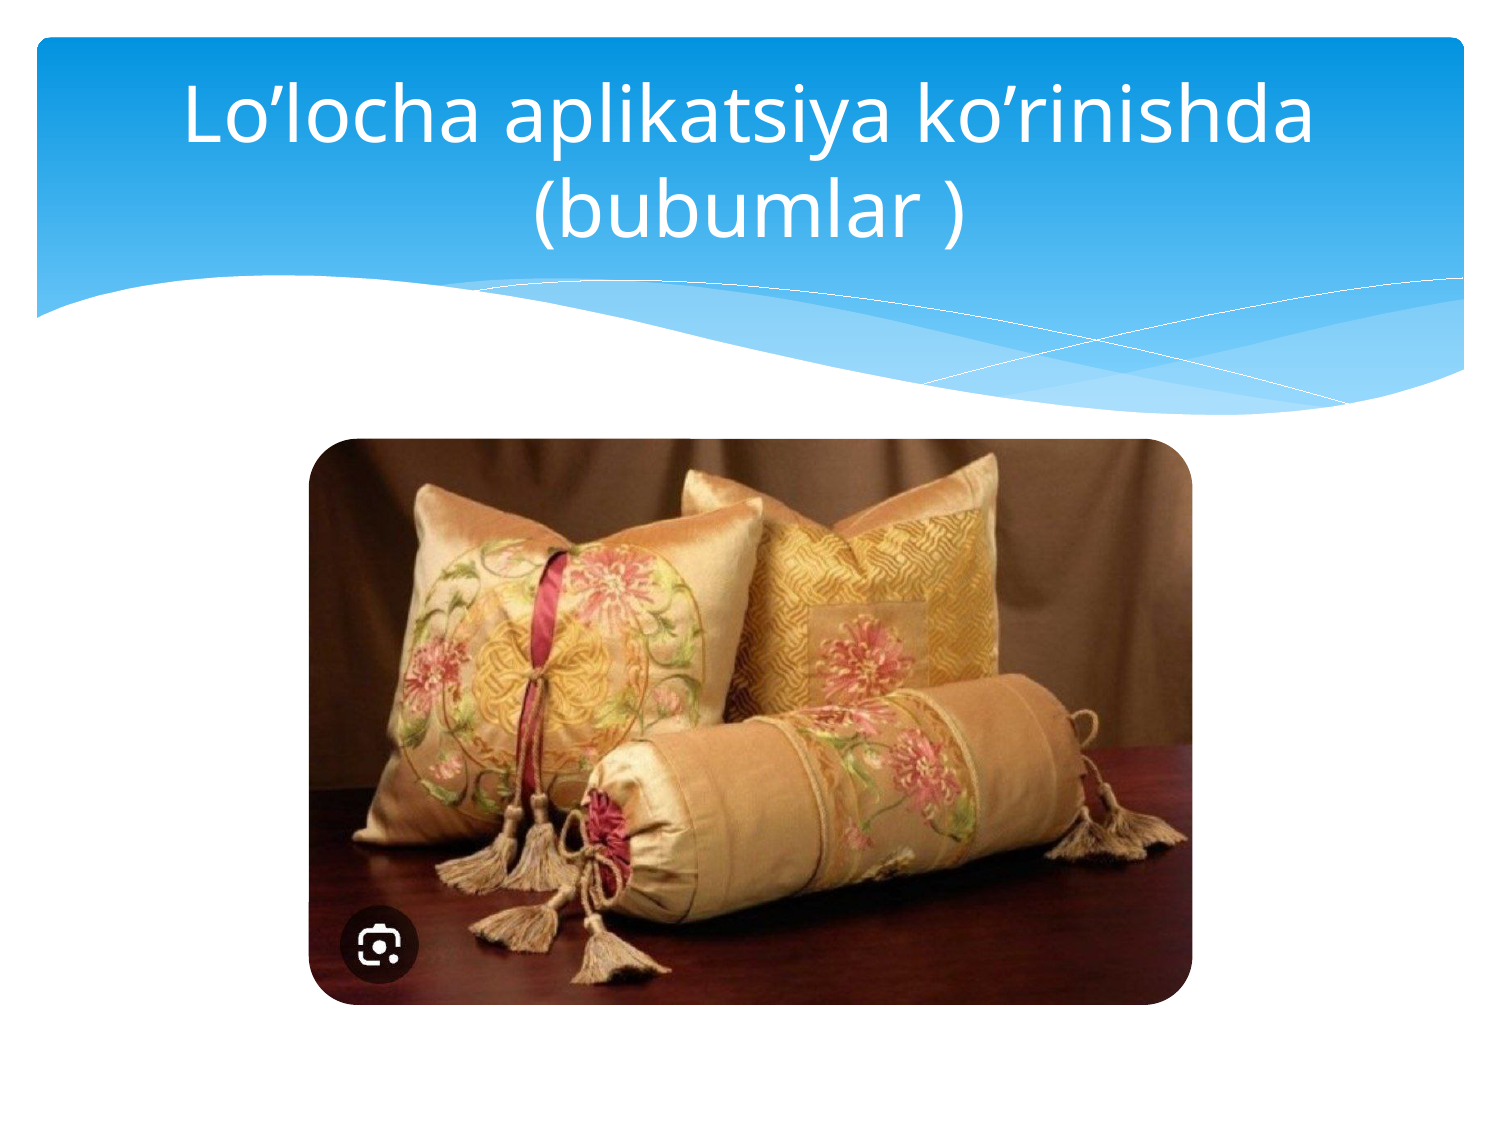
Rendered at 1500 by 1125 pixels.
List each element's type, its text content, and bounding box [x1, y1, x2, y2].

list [308, 438, 1193, 1006]
title Lo’locha aplikatsiya ko’rinishda (bubumlar ) [75, 55, 1425, 261]
